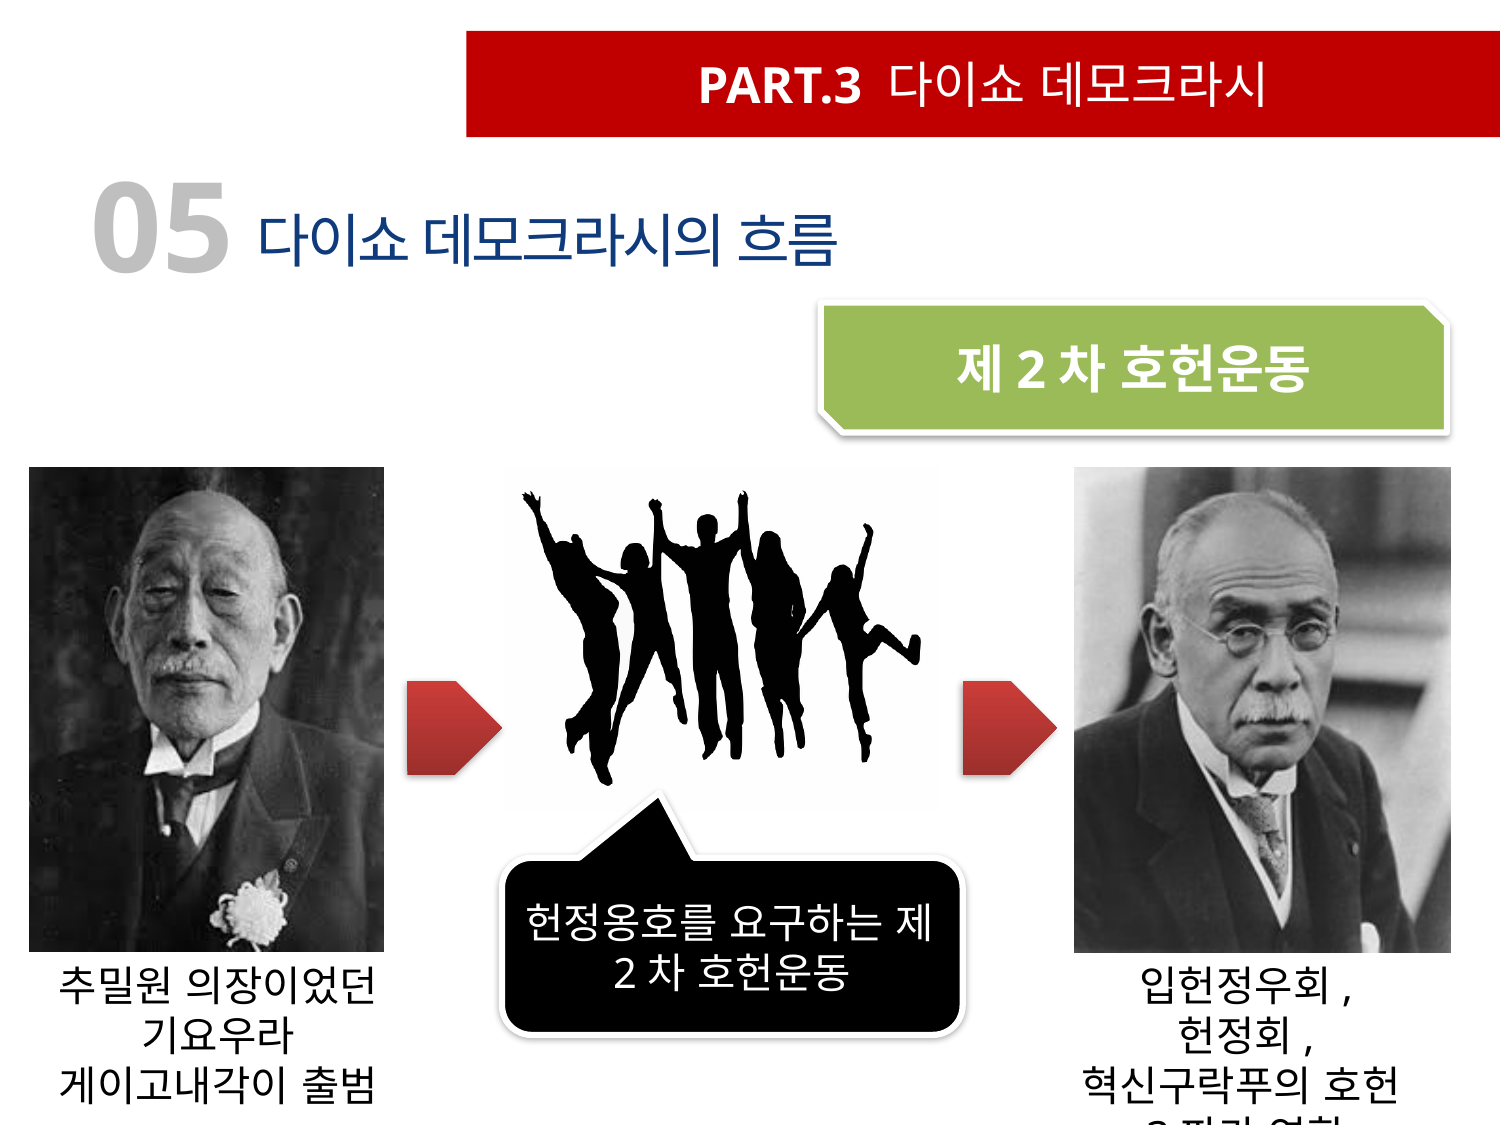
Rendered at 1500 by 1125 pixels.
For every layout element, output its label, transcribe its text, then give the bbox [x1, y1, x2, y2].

text_box 05 [35, 140, 290, 306]
text_box [407, 680, 499, 776]
picture [29, 467, 385, 952]
text_box PART.3 다이쇼 데모크라시 [464, 29, 1500, 139]
text_box 다이쇼 데모크라시의 흐름 [242, 196, 1376, 281]
text_box 제2차 호헌운동 [817, 299, 1451, 436]
text_box 추밀원 의장이었던 기요우라 게이고내각이 출범 [29, 952, 408, 1118]
text_box 입헌정우회, 헌정회, 혁신구락푸의 호헌3파가 연합 [1057, 952, 1436, 1125]
picture [1074, 467, 1451, 953]
text_box [962, 680, 1058, 776]
text_box 헌정옹호를 요구하는 제2차 호헌운동 [498, 819, 966, 1039]
picture [504, 467, 940, 811]
